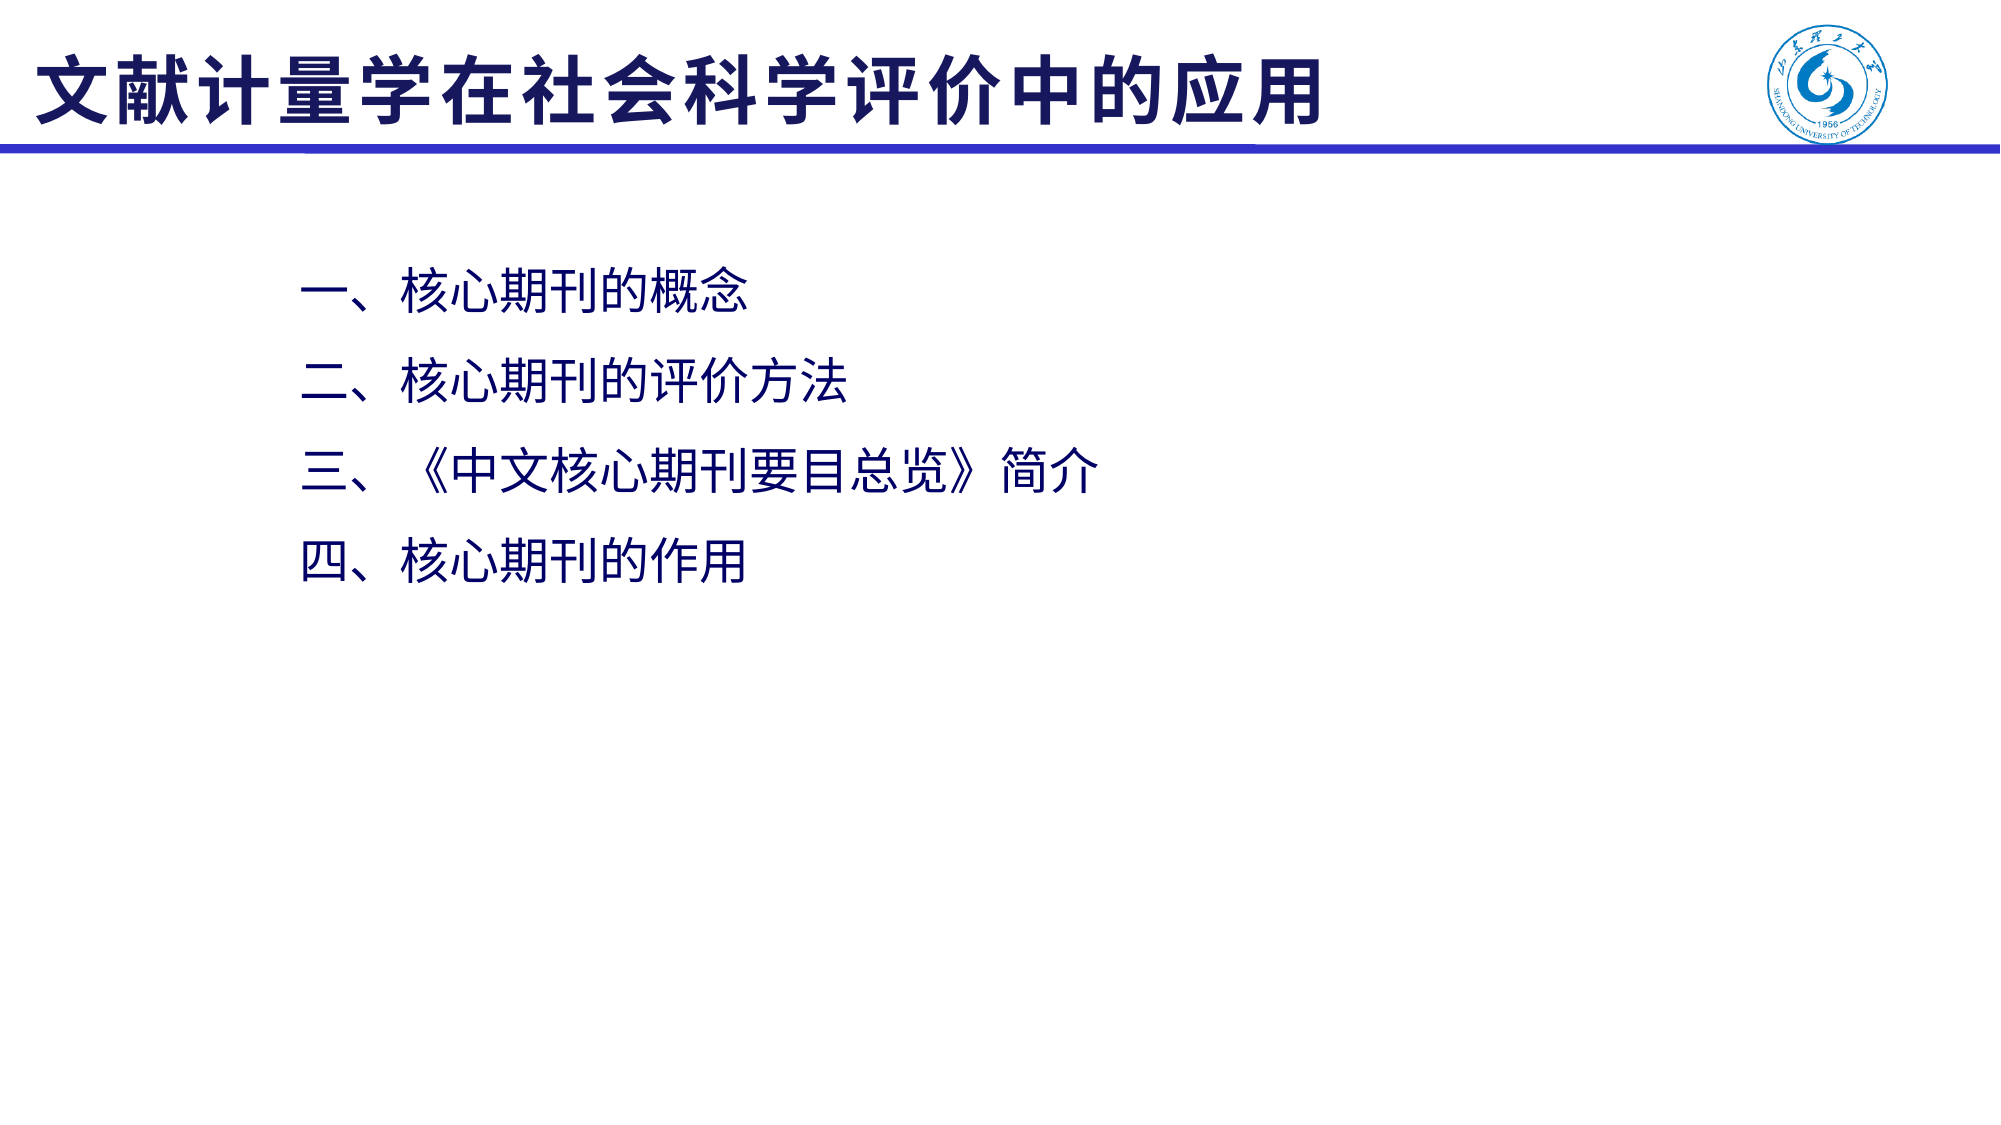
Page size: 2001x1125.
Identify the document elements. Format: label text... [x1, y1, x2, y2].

picture [1744, 0, 1910, 165]
list 一、核心期刊的概念 二、核心期刊的评价方法 三、《中文核心期刊要目总览》简介 四、核心期刊的作用 [279, 219, 1728, 987]
title 文献计量学在社会科学评价中的应用 [19, 30, 1819, 147]
